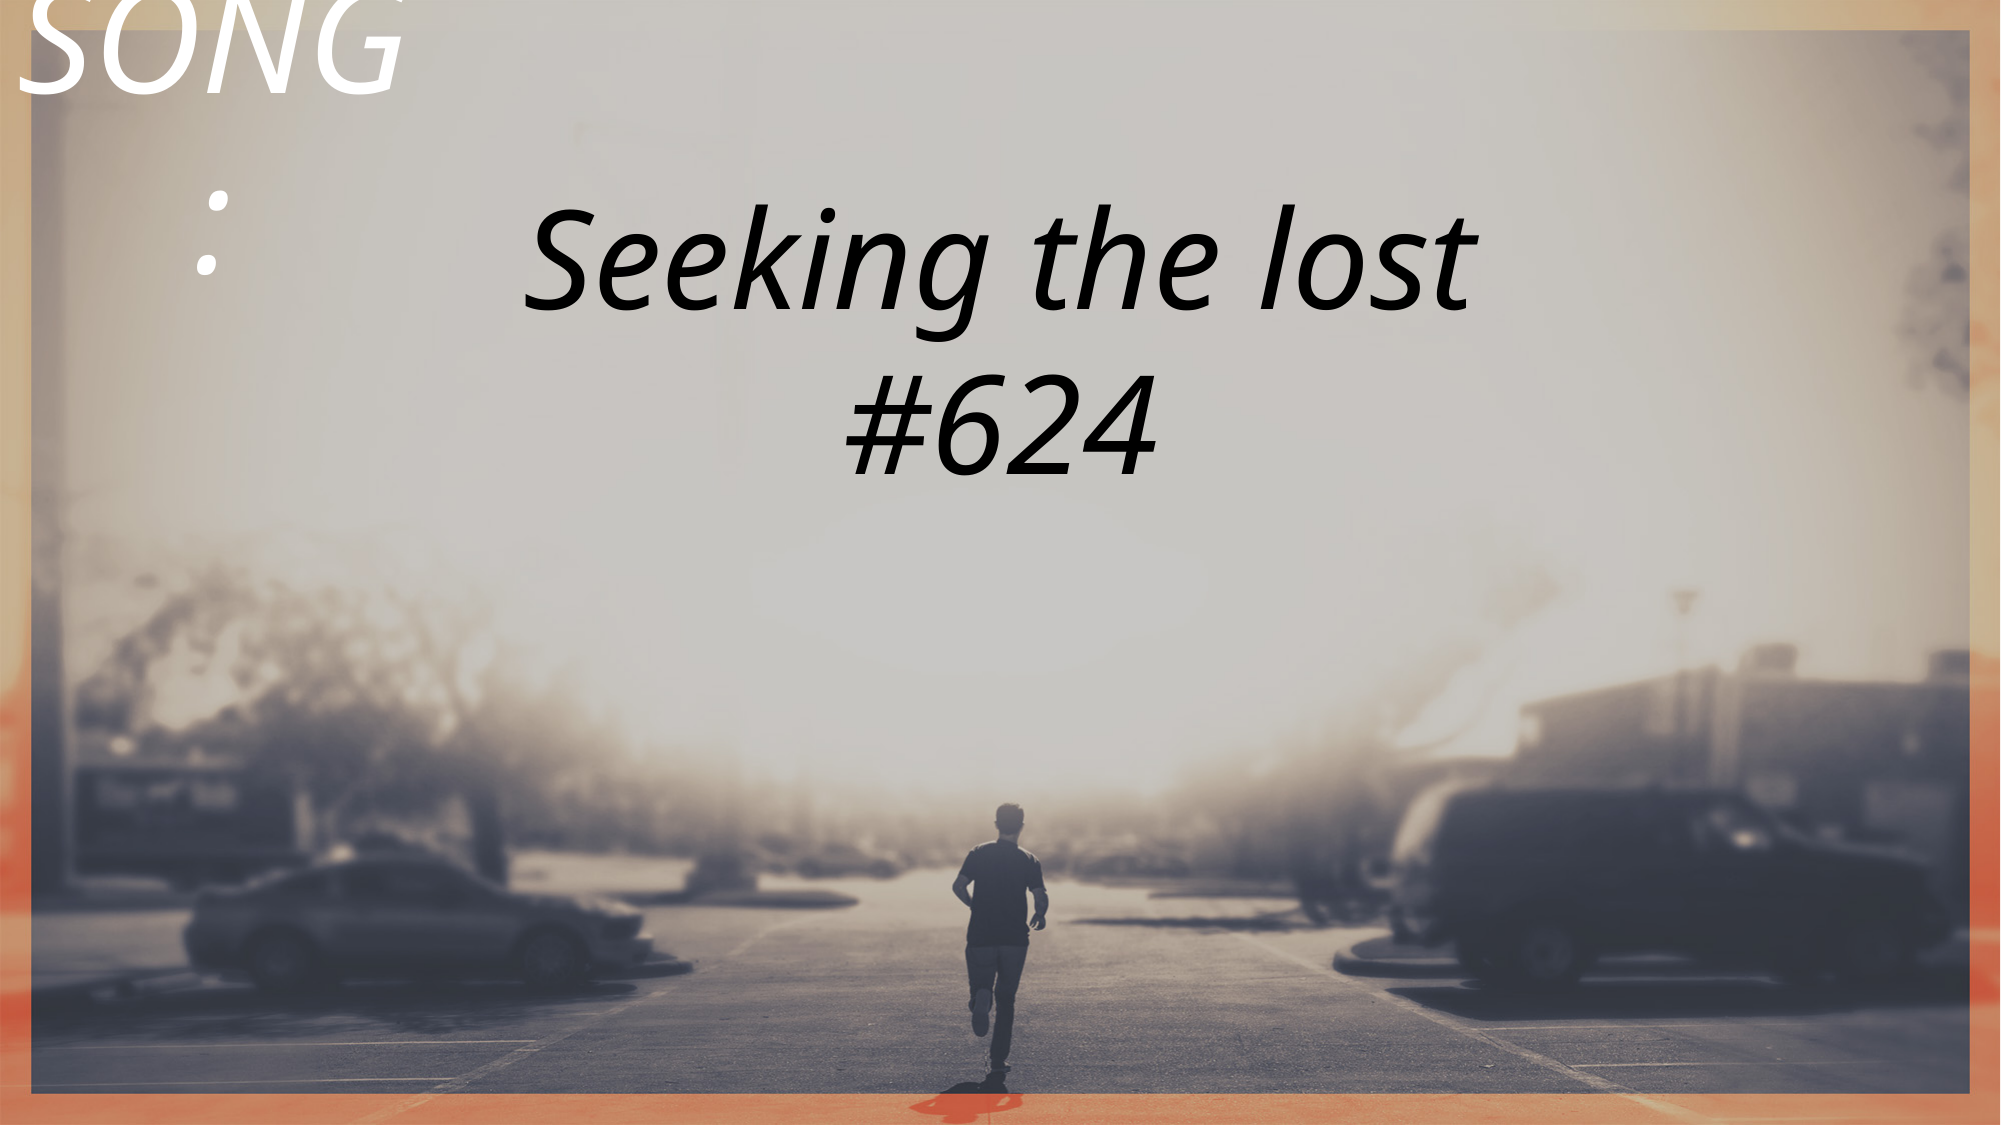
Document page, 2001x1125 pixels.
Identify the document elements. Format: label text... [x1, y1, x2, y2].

text_box SONG: [0, 0, 427, 248]
text_box Seeking the lost #624 [0, 111, 2000, 563]
picture [0, 0, 2001, 1125]
